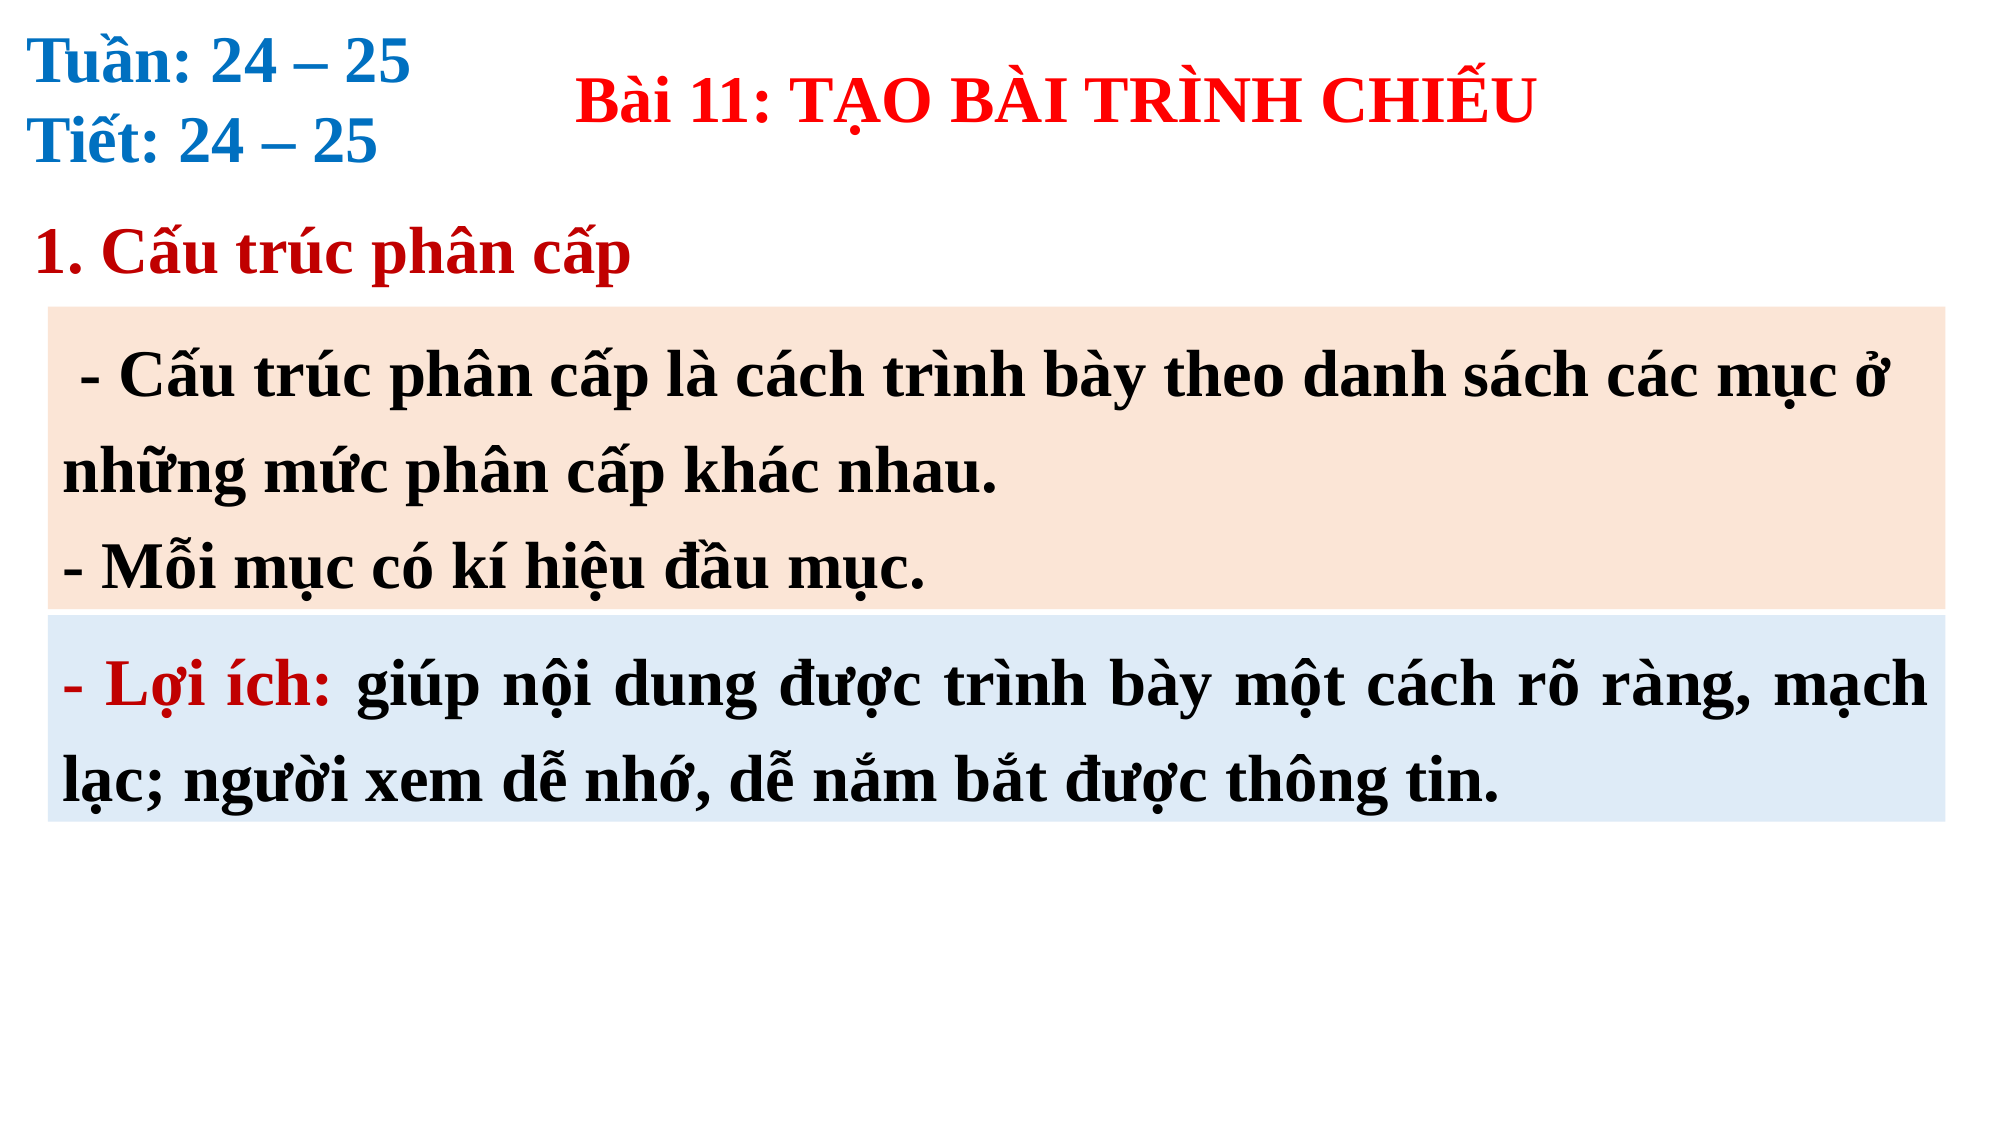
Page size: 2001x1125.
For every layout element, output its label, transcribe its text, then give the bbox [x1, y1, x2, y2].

text_box - Lợi ích: giúp nội dung được trình bày một cách rõ ràng, mạch lạc; người xem dễ nhớ, dễ nắm bắt được thông tin. [47, 615, 1946, 822]
text_box Tuần: 24 – 25 Tiết: 24 – 25 [11, 8, 427, 184]
text_box Bài 11: TẠO BÀI TRÌNH CHIẾU [560, 48, 1555, 144]
text_box 1. Cấu trúc phân cấp [18, 199, 665, 295]
text_box - Cấu trúc phân cấp là cách trình bày theo danh sách các mục ở những mức phân cấp khác nhau. - Mỗi mục có kí hiệu đầu mục. [47, 306, 1946, 610]
